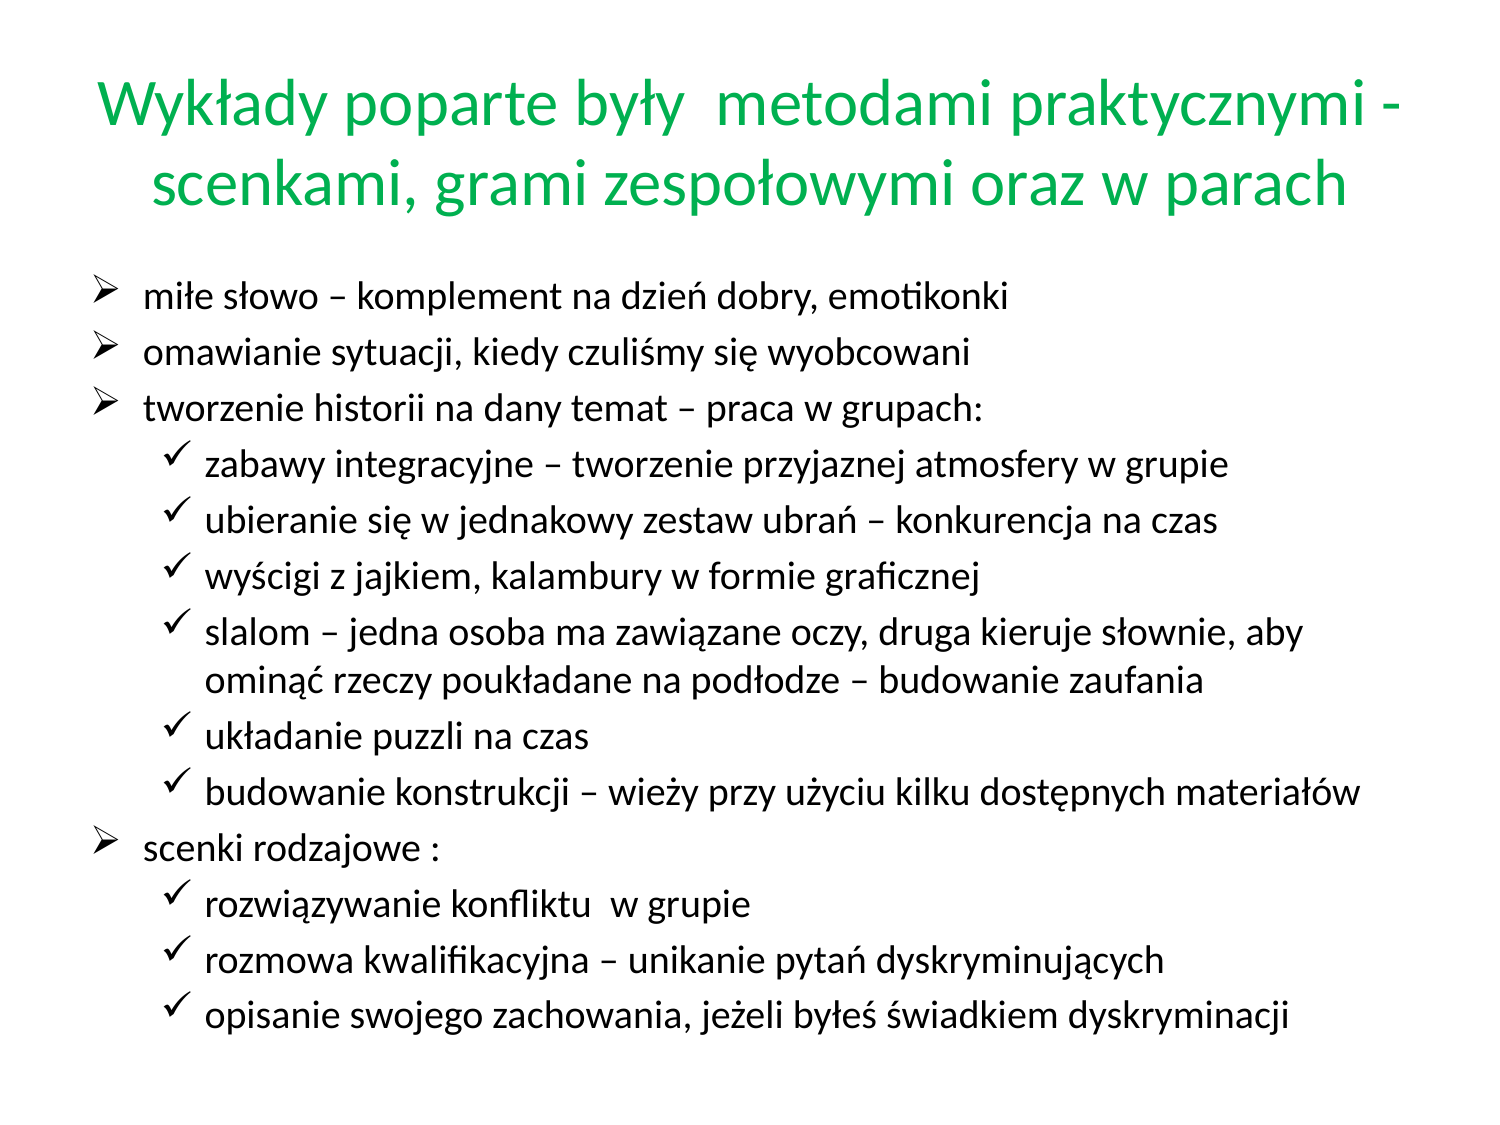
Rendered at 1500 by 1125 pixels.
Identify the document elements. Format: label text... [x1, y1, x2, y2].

title Wykłady poparte były metodami praktycznymi - scenkami, grami zespołowymi oraz w parach [75, 45, 1425, 233]
list miłe słowo – komplement na dzień dobry, emotikonki omawianie sytuacji, kiedy czuliśmy się wyobcowani tworzenie historii na dany temat – praca w grupach: zabawy integracyjne – tworzenie przyjaznej atmosfery w grupie ubieranie się w jednakowy zestaw ubrań – konkurencja na czas wyścigi z jajkiem, kalambury w formie graficznej slalom – jedna osoba ma zawiązane oczy, druga kieruje słownie, aby ominąć rzeczy poukładane na podłodze – budowanie zaufania układanie puzzli na czas budowanie konstrukcji – wieży przy użyciu kilku dostępnych materiałów scenki rodzajowe : rozwiązywanie konfliktu w grupie rozmowa kwalifikacyjna – unikanie pytań dyskryminujących opisanie swojego zachowania, jeżeli byłeś świadkiem dyskryminacji [75, 262, 1425, 1059]
